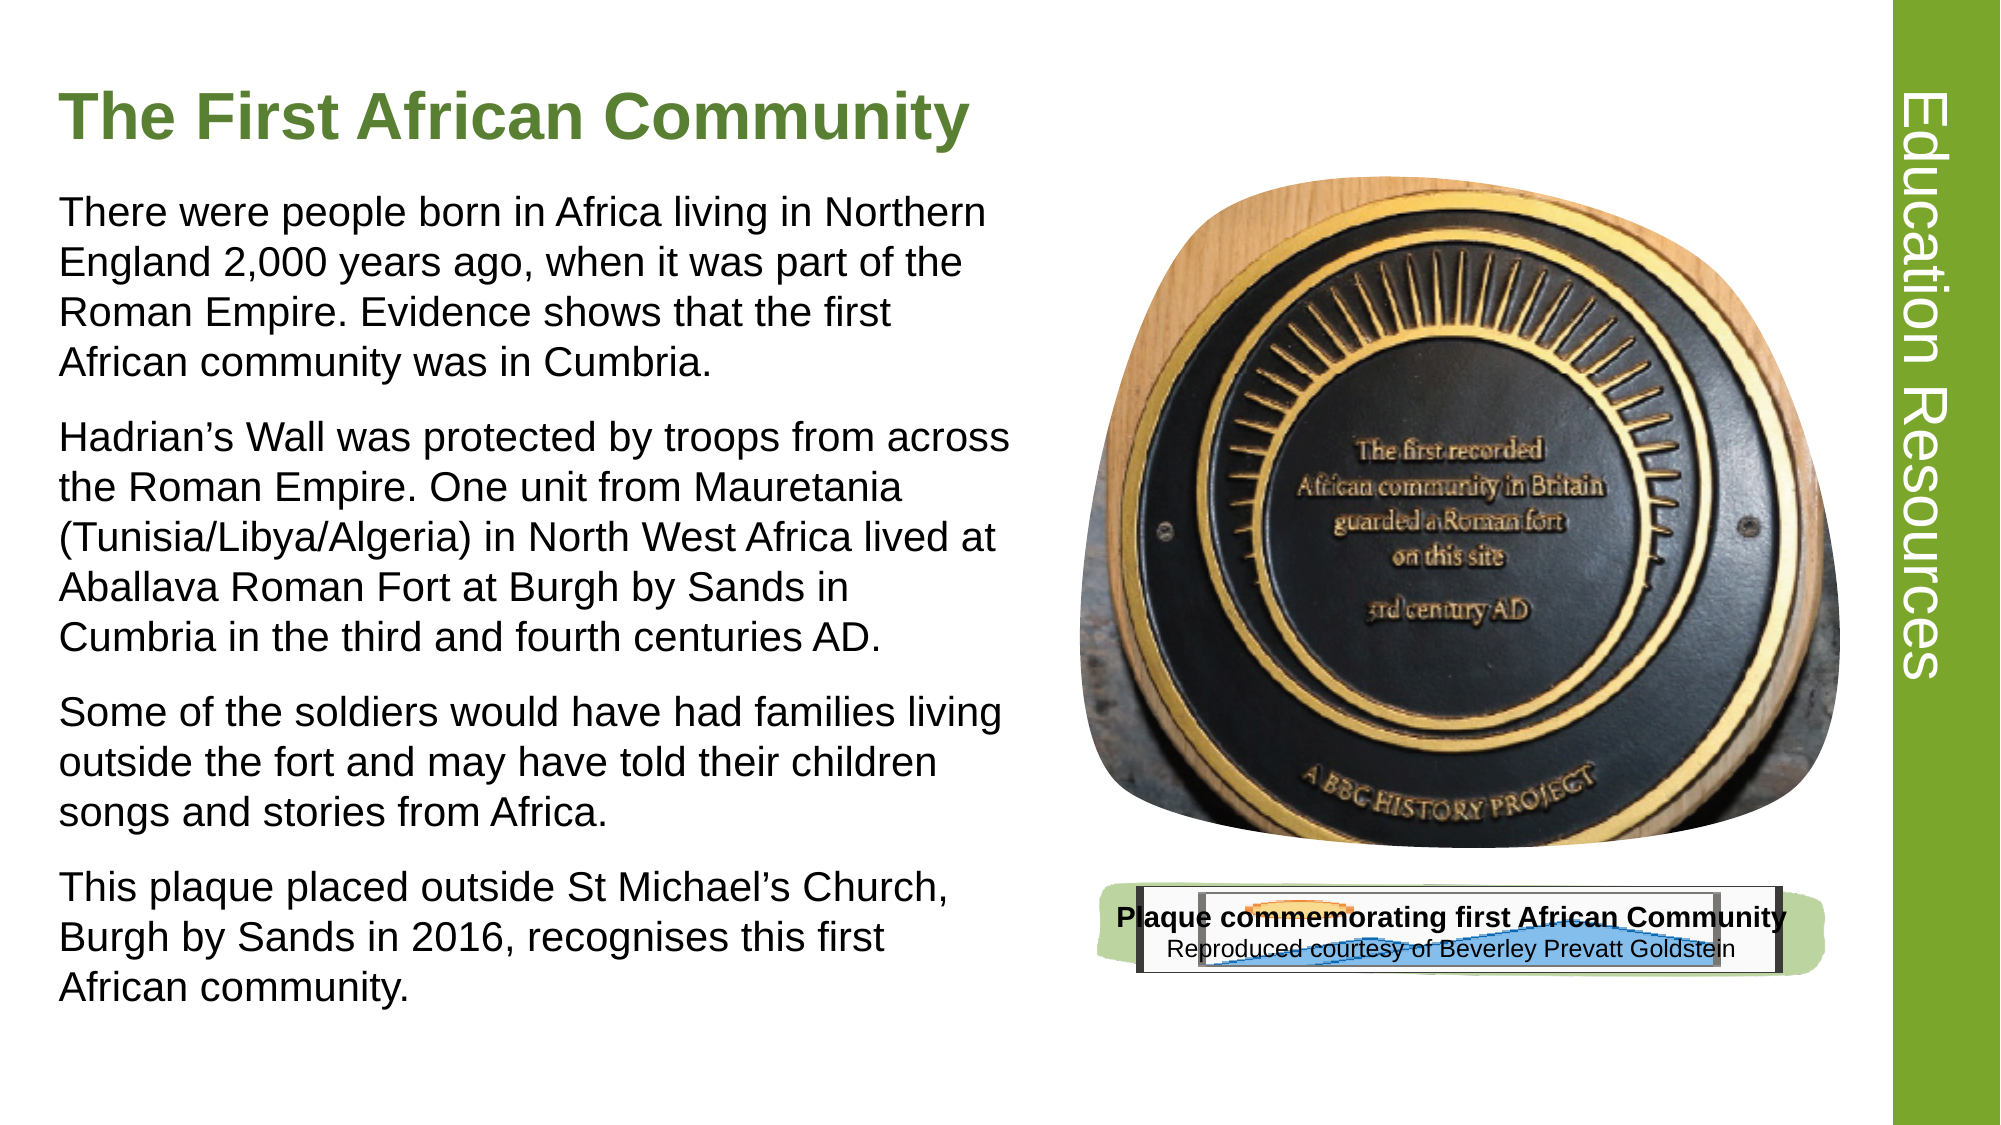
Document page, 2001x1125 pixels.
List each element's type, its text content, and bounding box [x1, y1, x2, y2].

list There were people born in Africa living in Northern England 2,000 years ago, when it was part of the Roman Empire. Evidence shows that the first African community was in Cumbria. Hadrian’s Wall was protected by troops from across the Roman Empire. One unit from Mauretania (Tunisia/Libya/Algeria) in North West Africa lived at Aballava Roman Fort at Burgh by Sands in Cumbria in the third and fourth centuries AD. Some of the soldiers would have had families living outside the fort and may have told their children songs and stories from Africa. This plaque placed outside St Michael’s Church, Burgh by Sands in 2016, recognises this first African community. [58, 177, 1028, 1066]
picture [1094, 882, 1826, 978]
title The First African Community [58, 59, 1863, 177]
picture [1079, 176, 1840, 848]
